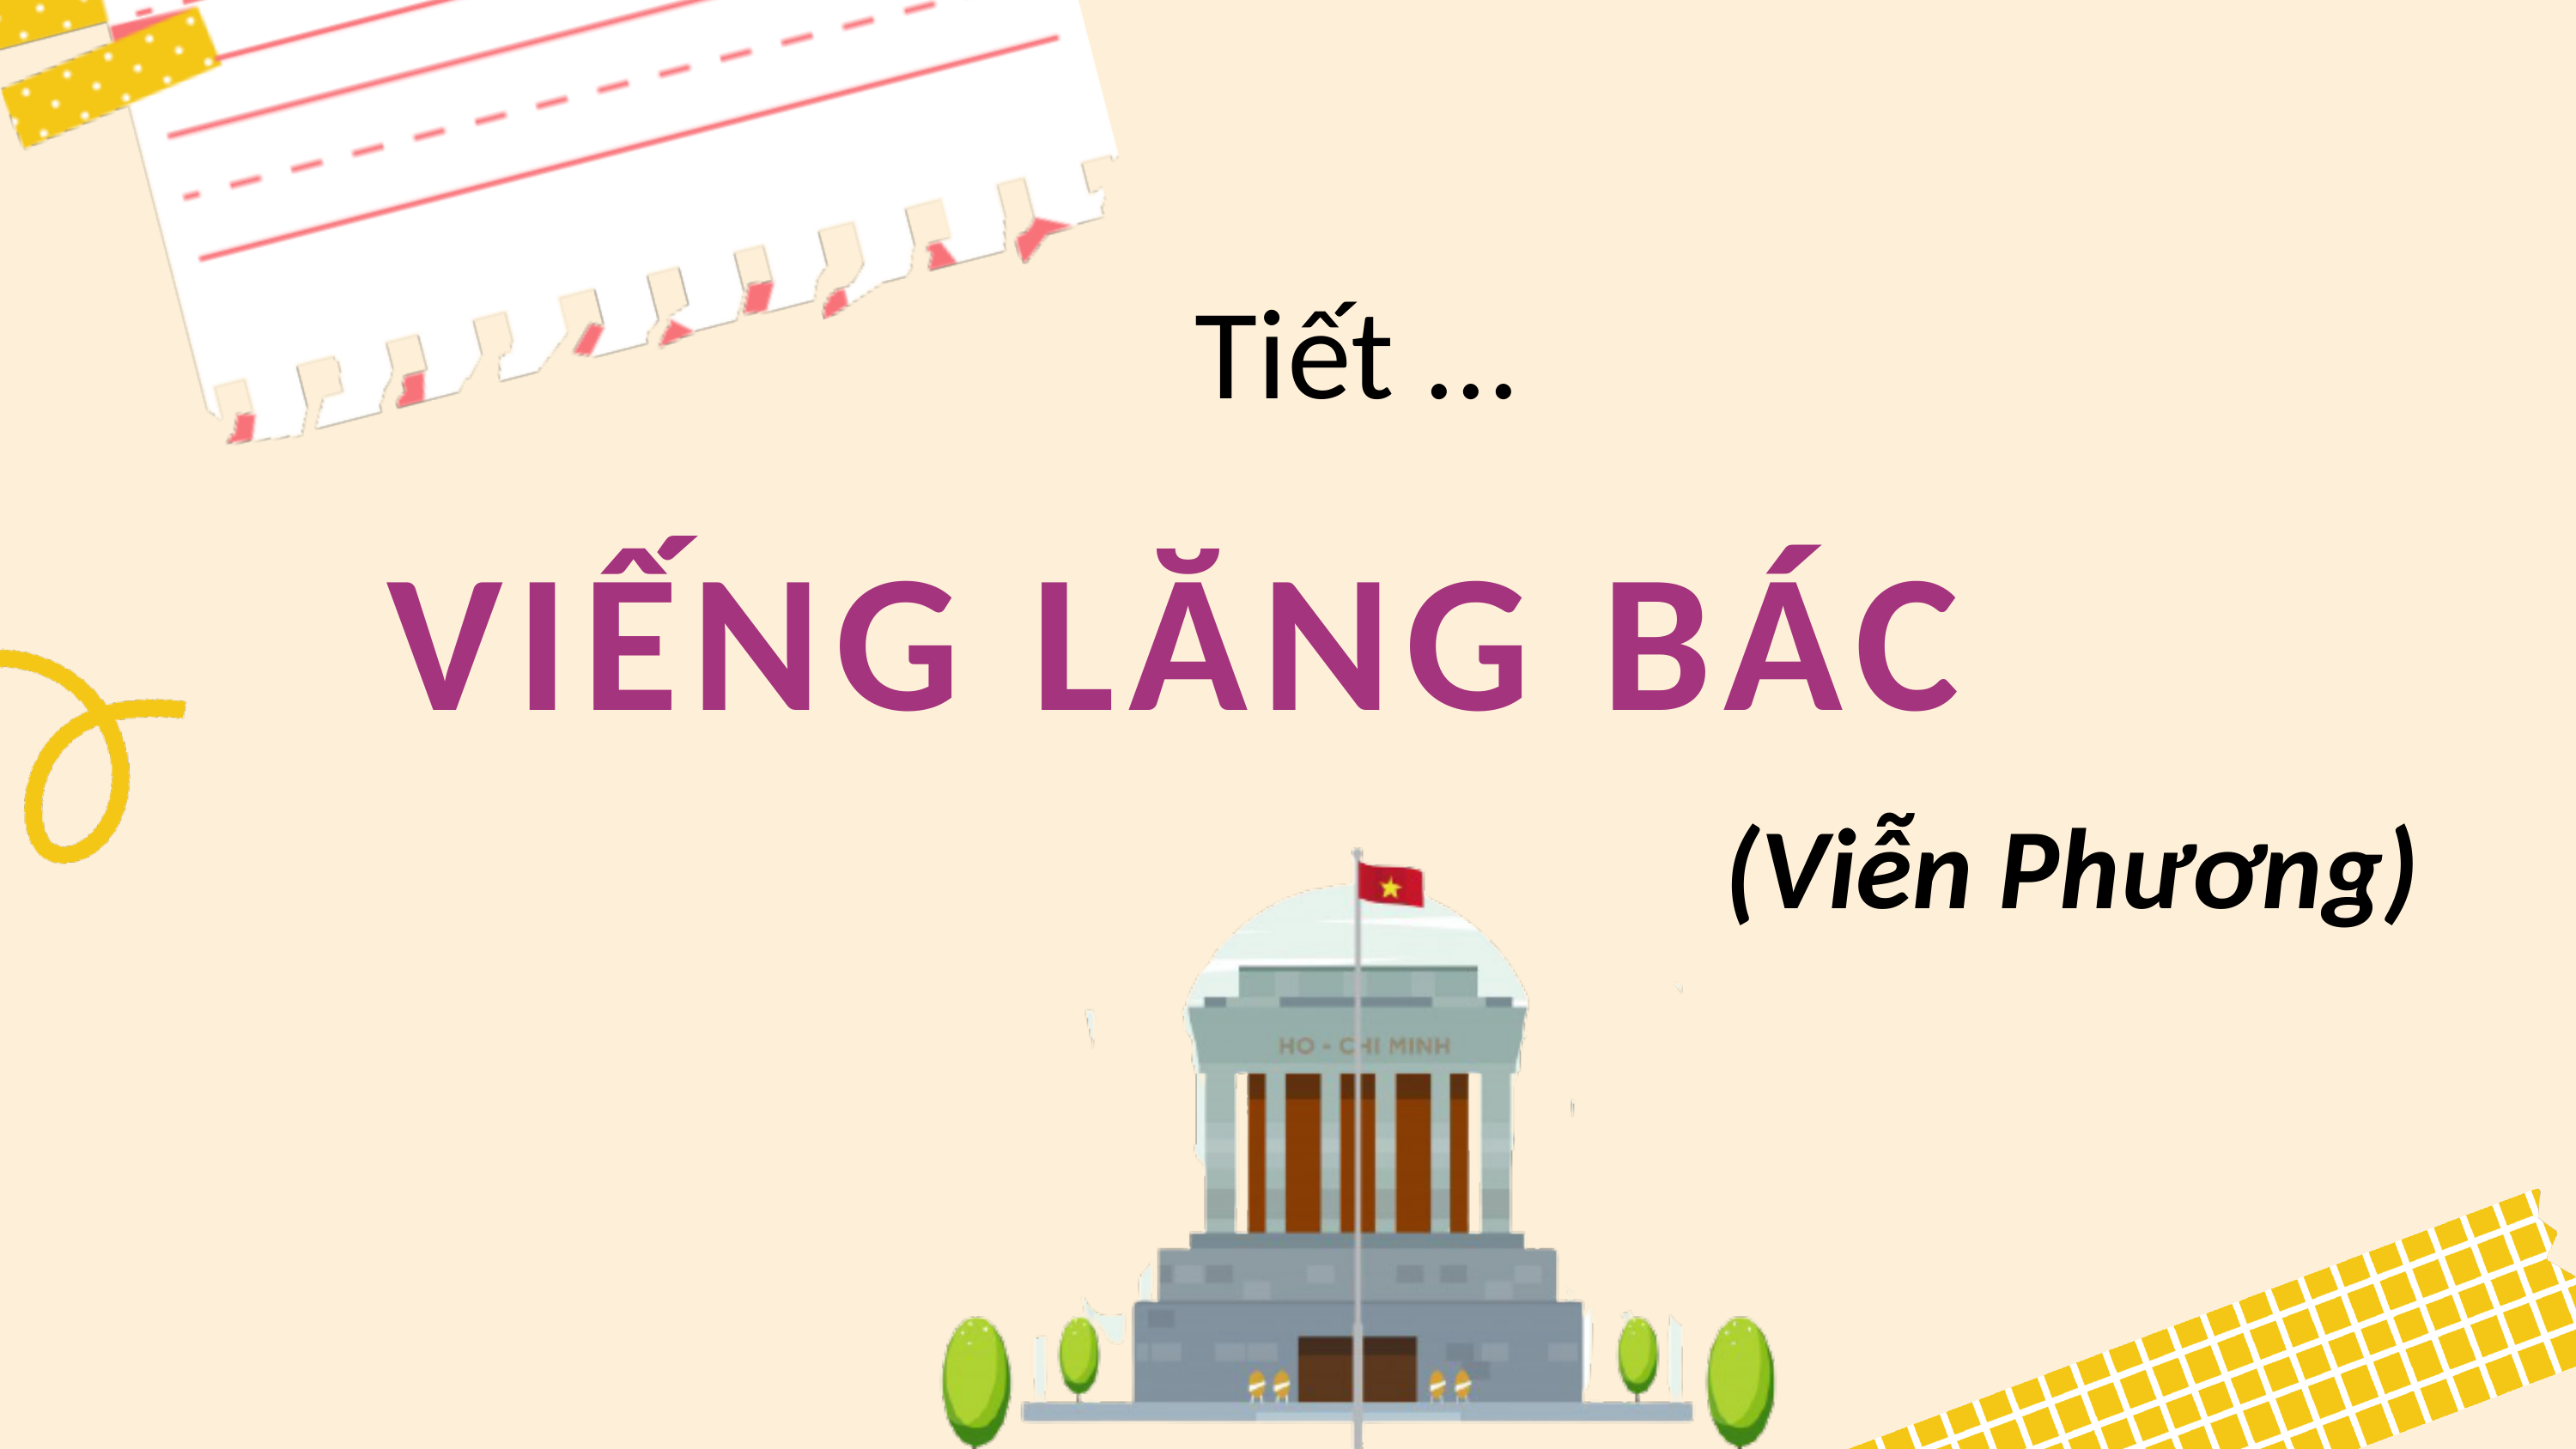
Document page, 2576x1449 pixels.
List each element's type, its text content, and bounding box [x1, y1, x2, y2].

picture [922, 826, 1793, 1449]
picture [0, 0, 1138, 503]
picture [1846, 1185, 2576, 1449]
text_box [386, 311, 2330, 752]
picture [0, 631, 200, 870]
text_box (Viễn Phương) [1609, 819, 2419, 932]
